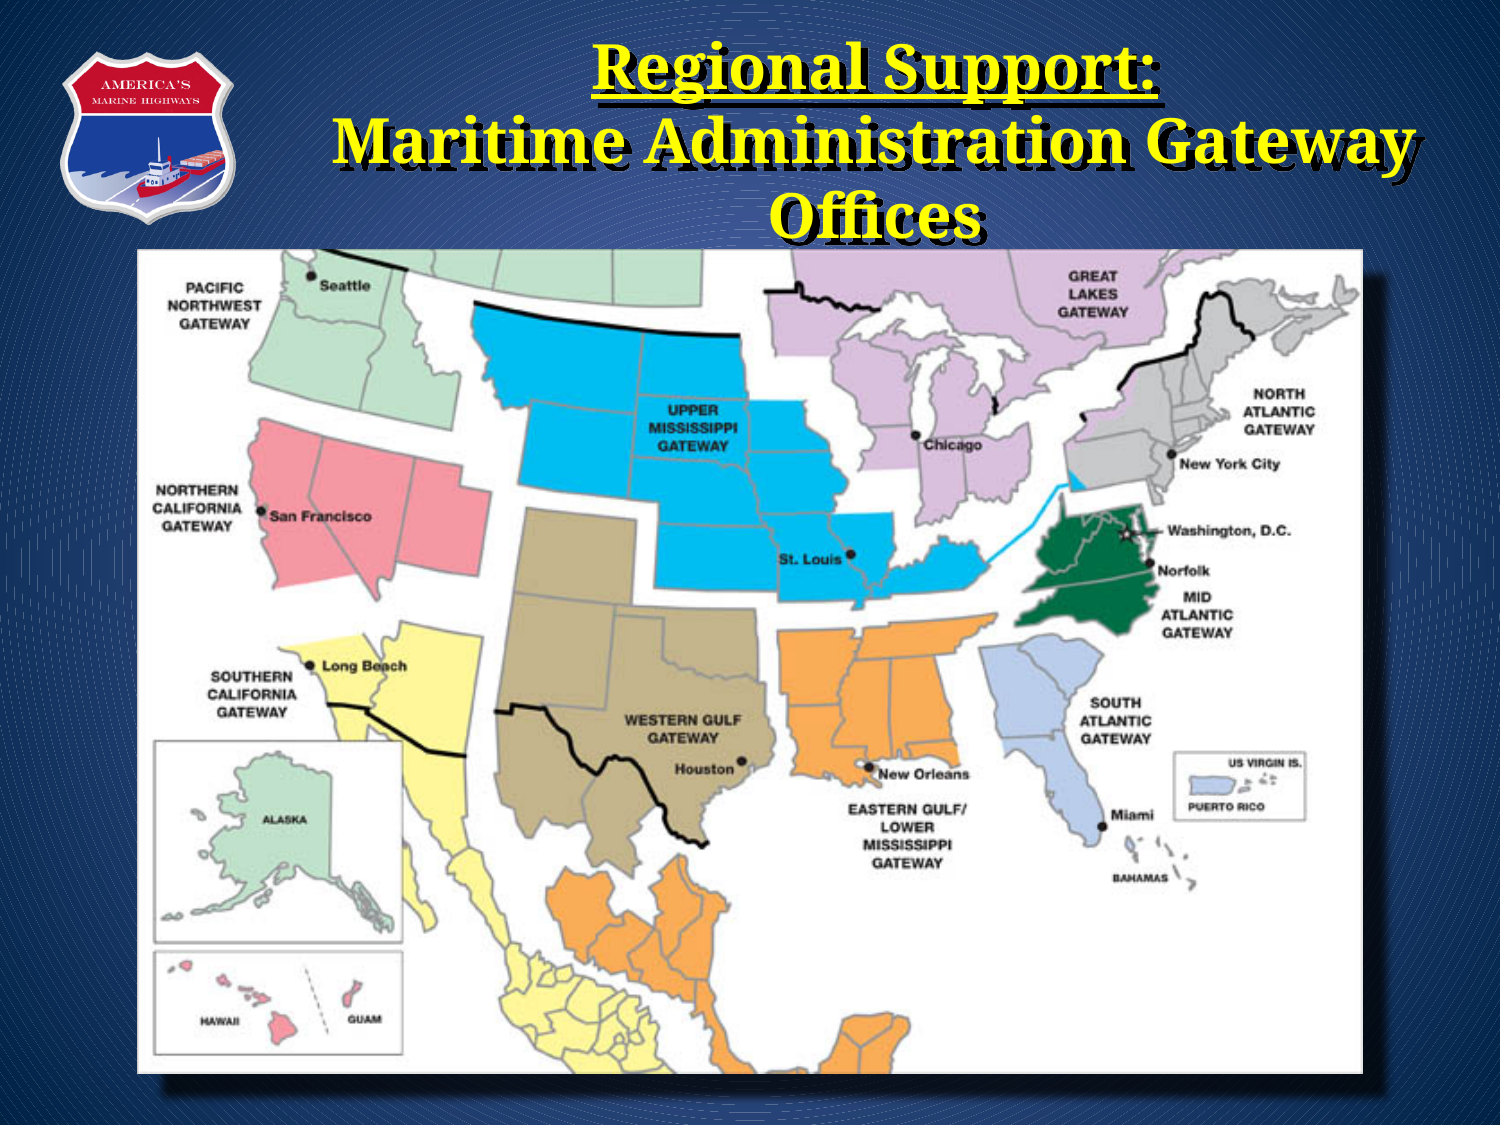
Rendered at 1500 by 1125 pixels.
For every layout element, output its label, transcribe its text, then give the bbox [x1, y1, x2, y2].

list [137, 249, 1363, 1074]
picture [60, 51, 236, 225]
title Regional Support: Maritime Administration Gateway Offices [249, 45, 1500, 233]
